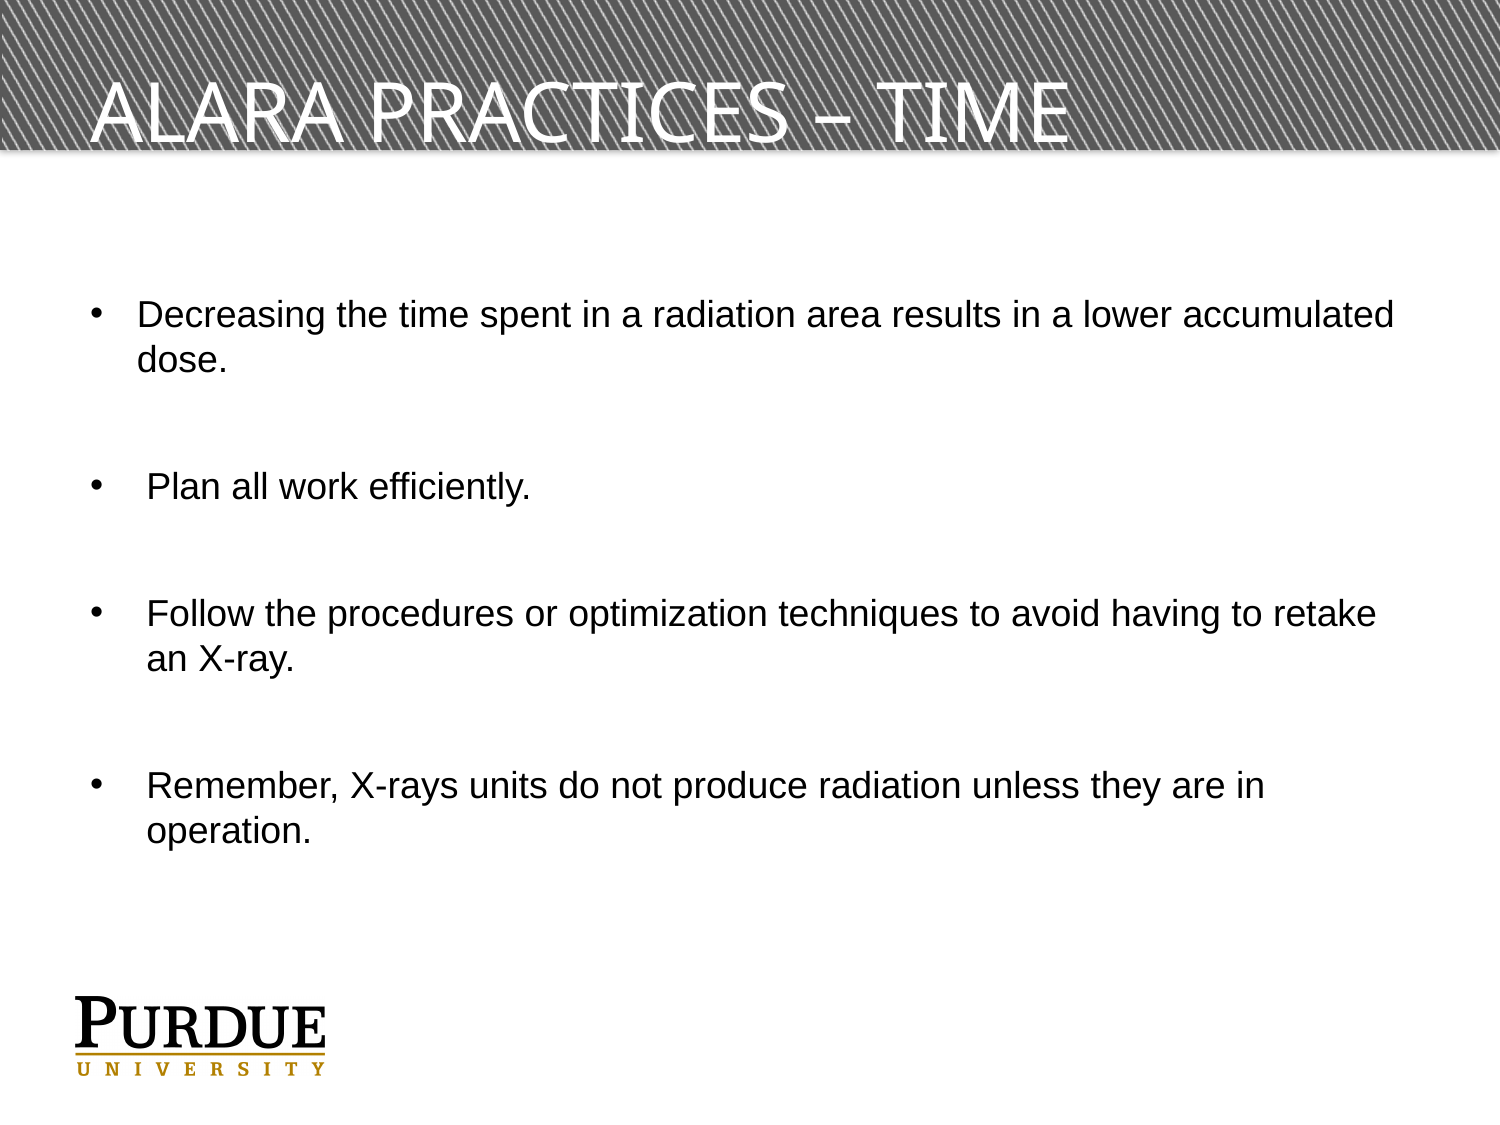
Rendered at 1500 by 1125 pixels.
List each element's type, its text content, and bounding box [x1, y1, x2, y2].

picture [75, 996, 325, 1076]
title ALARA Practices – Time [75, 51, 1427, 175]
list Decreasing the time spent in a radiation area results in a lower accumulated dose. Plan all work efficiently. Follow the procedures or optimization techniques to avoid having to retake an X-ray. Remember, X-rays units do not produce radiation unless they are in operation. [75, 282, 1427, 975]
